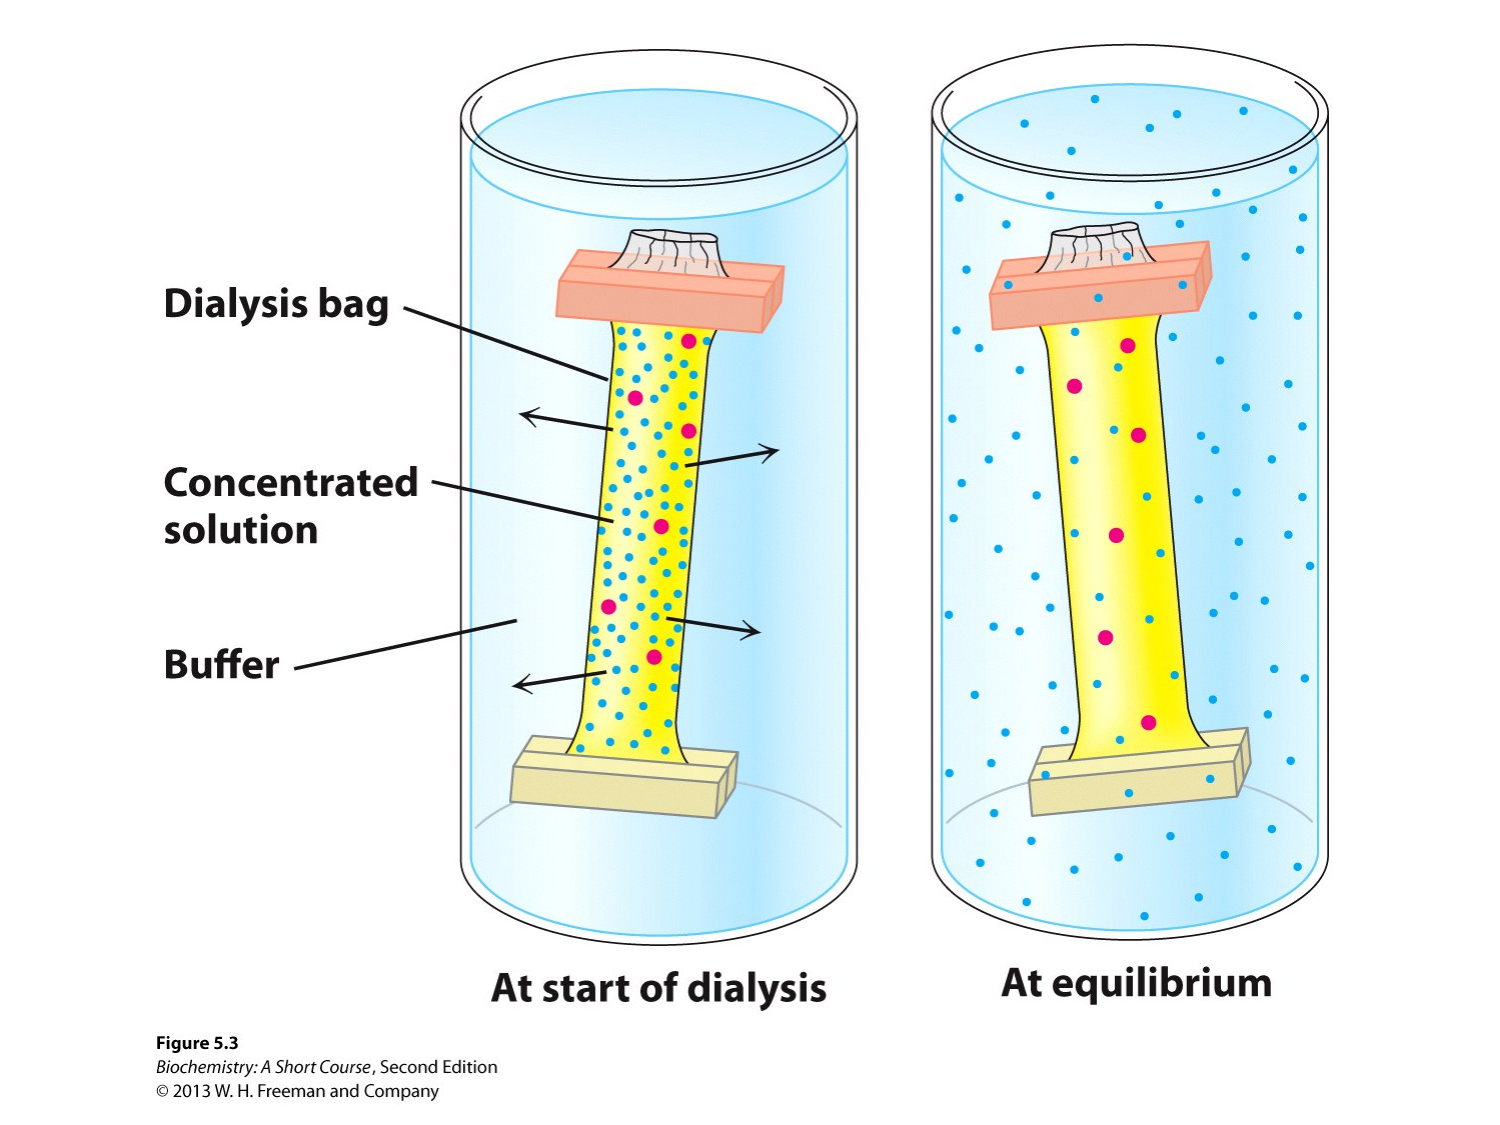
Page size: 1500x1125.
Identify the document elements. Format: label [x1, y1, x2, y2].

picture [147, 32, 1341, 1106]
